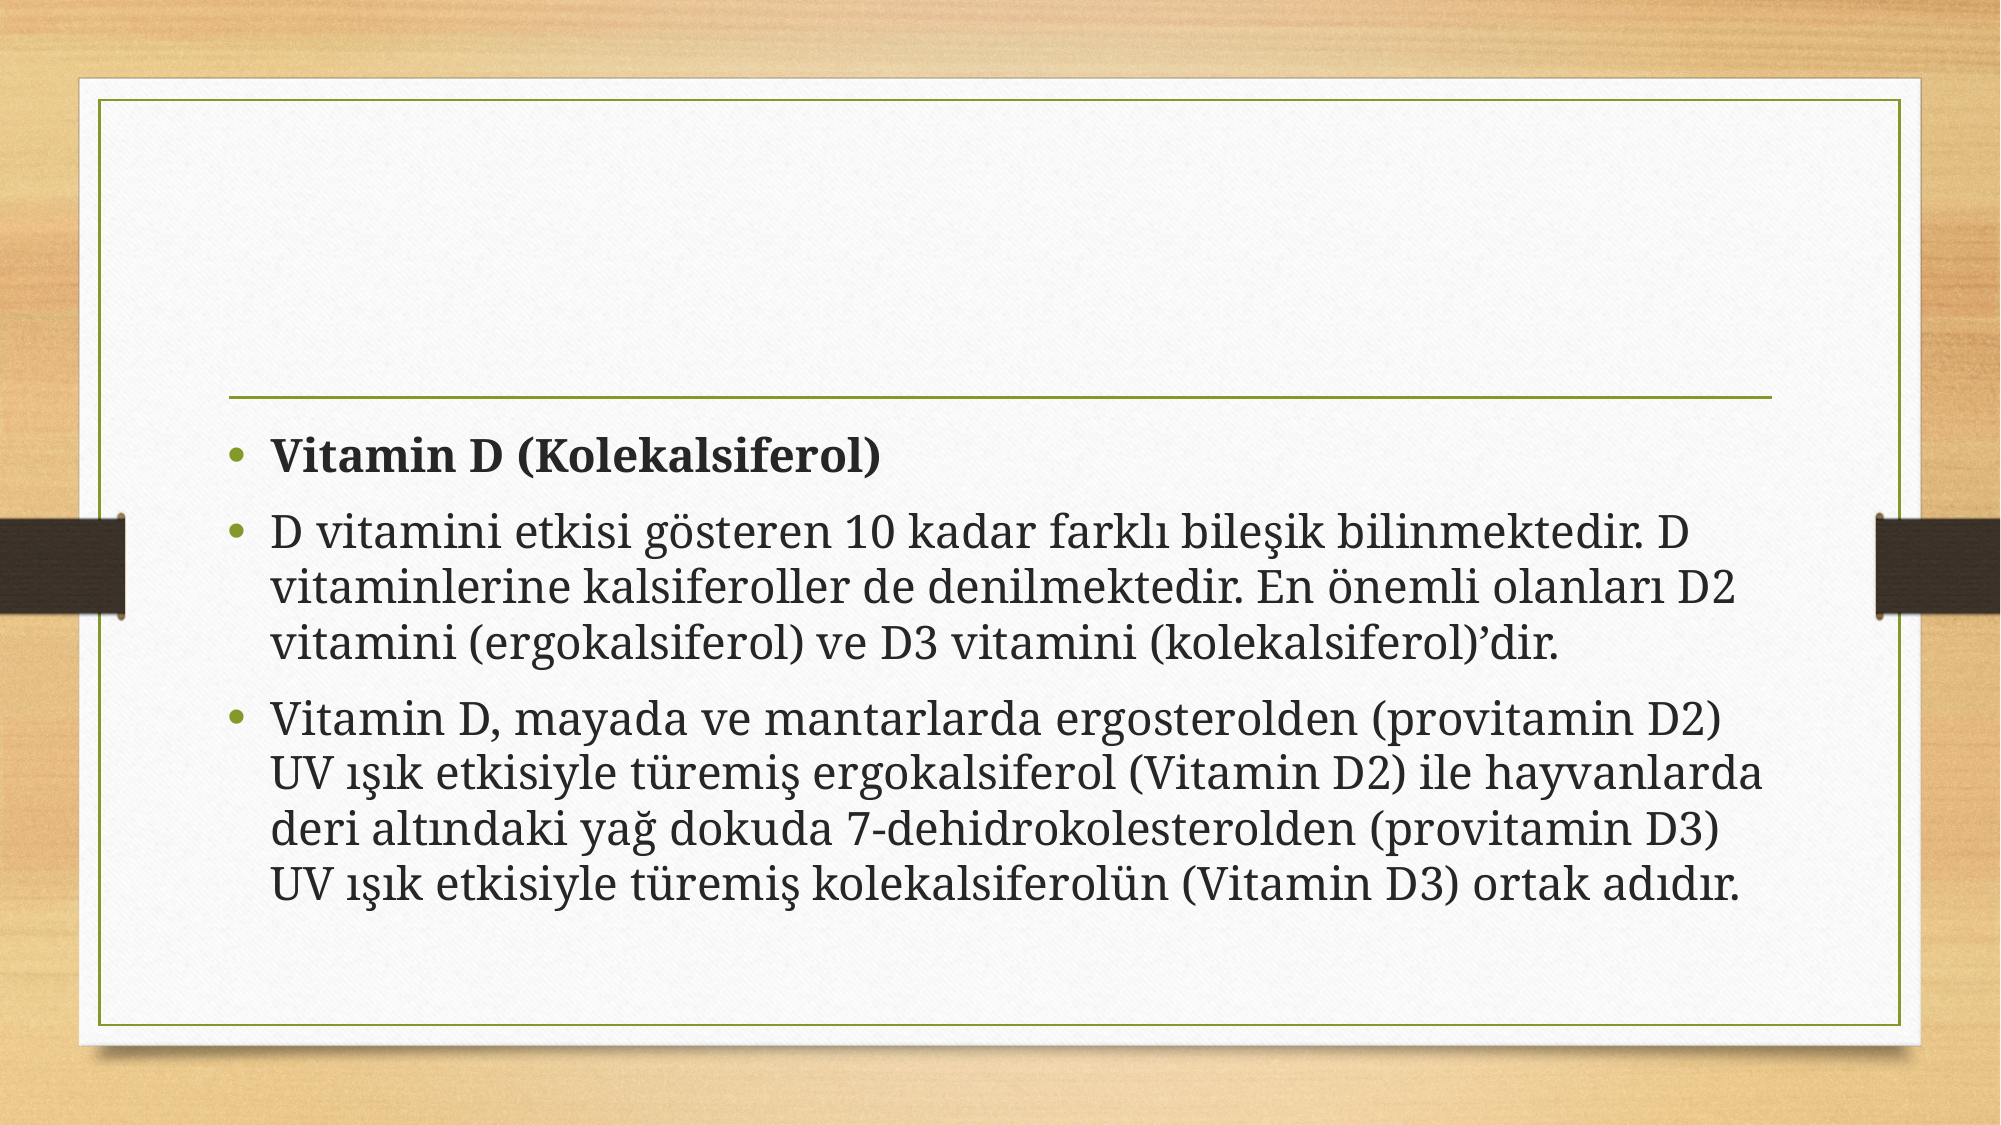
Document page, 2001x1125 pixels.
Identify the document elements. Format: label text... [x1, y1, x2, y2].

picture [0, 0, 2001, 1125]
list Vitamin D (Kolekalsiferol) D vitamini etkisi gösteren 10 kadar farklı bileşik bilinmektedir. D vitaminlerine kalsiferoller de denilmektedir. En önemli olanları D2 vitamini (ergokalsiferol) ve D3 vitamini (kolekalsiferol)’dir. Vitamin D, mayada ve mantarlarda ergosterolden (provitamin D2) UV ışık etkisiyle türemiş ergokalsiferol (Vitamin D2) ile hayvanlarda deri altındaki yağ dokuda 7-dehidrokolesterolden (provitamin D3) UV ışık etkisiyle türemiş kolekalsiferolün (Vitamin D3) ortak adıdır. [212, 419, 1788, 964]
